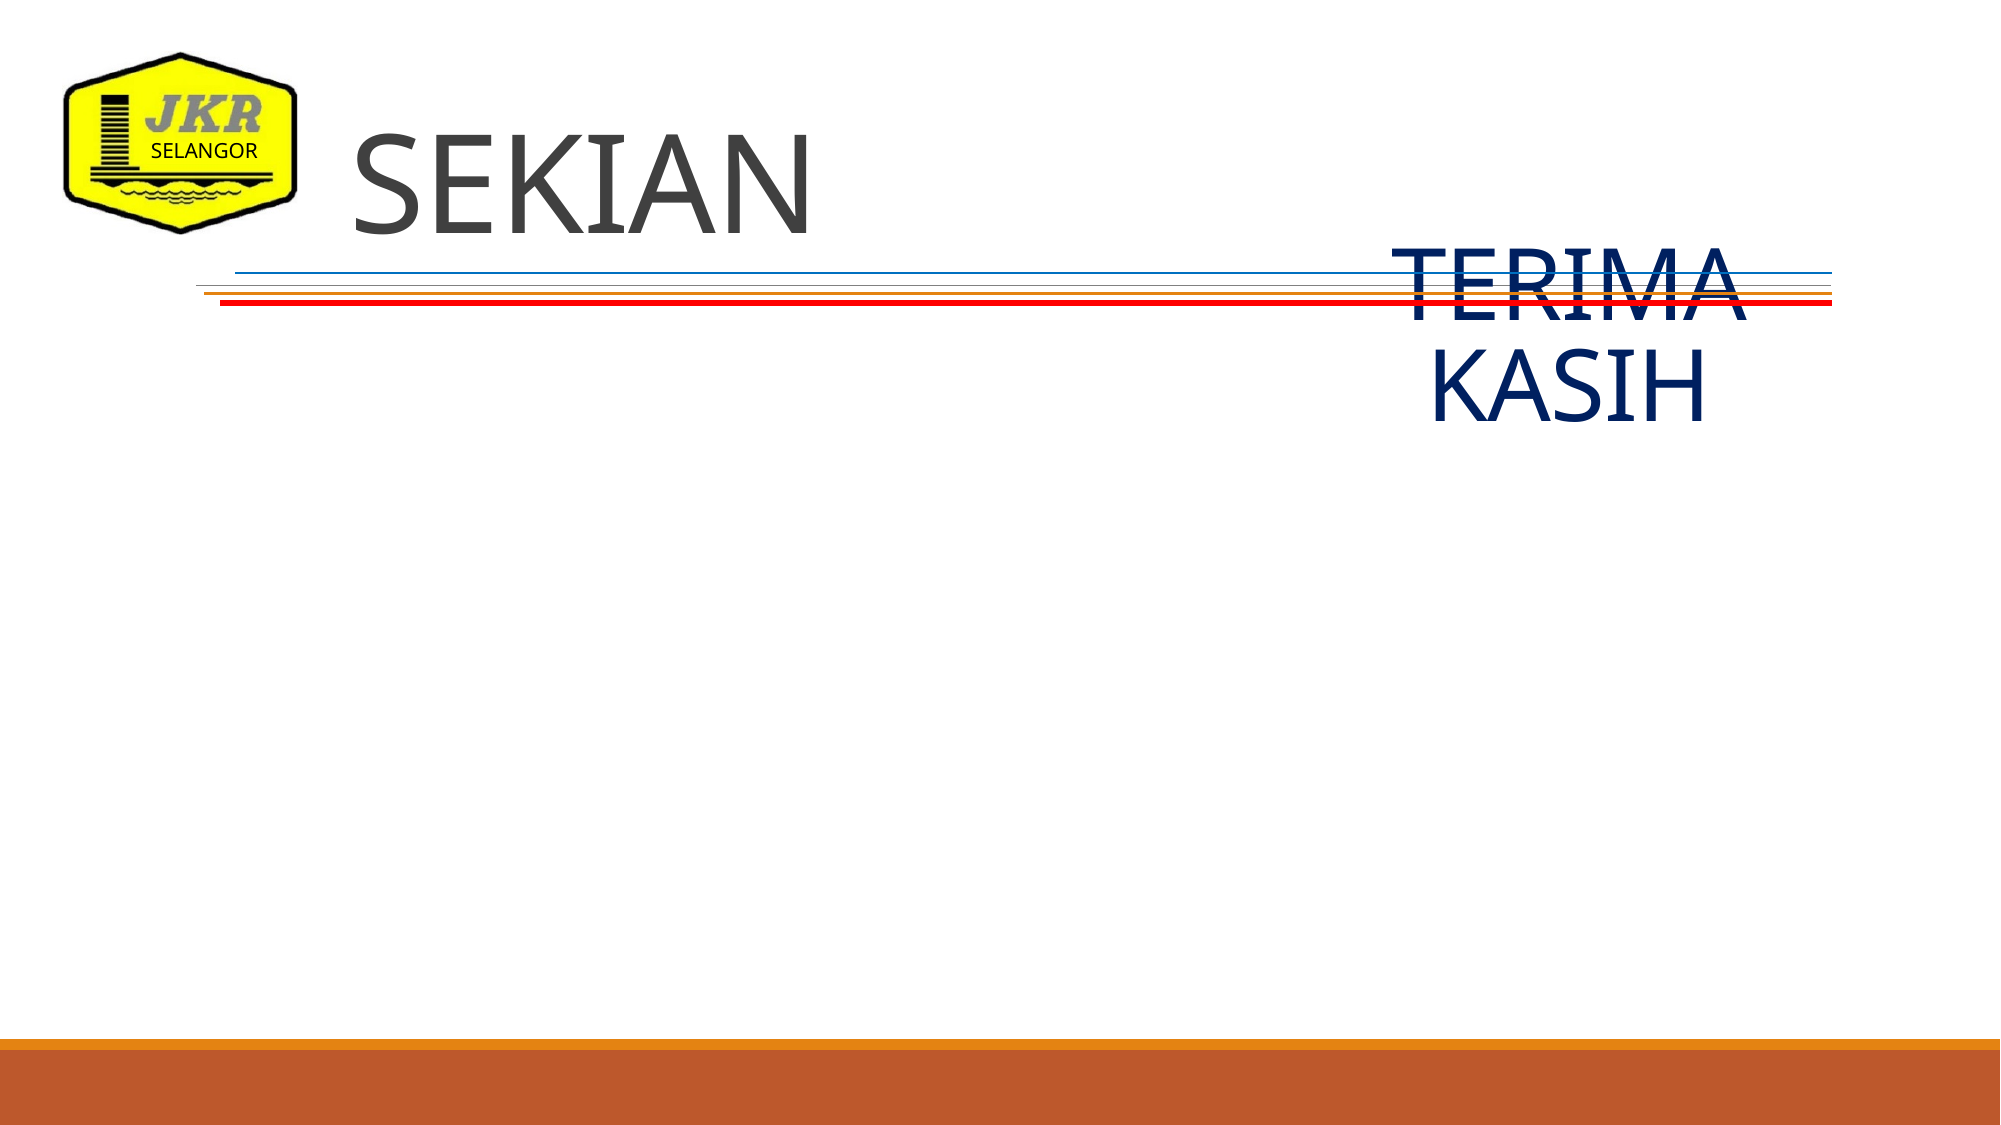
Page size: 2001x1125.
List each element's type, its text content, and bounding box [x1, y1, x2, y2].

text_box TERIMA KASIH [1255, 211, 1883, 450]
picture [62, 50, 298, 236]
title SEKIAN [334, 31, 1985, 270]
